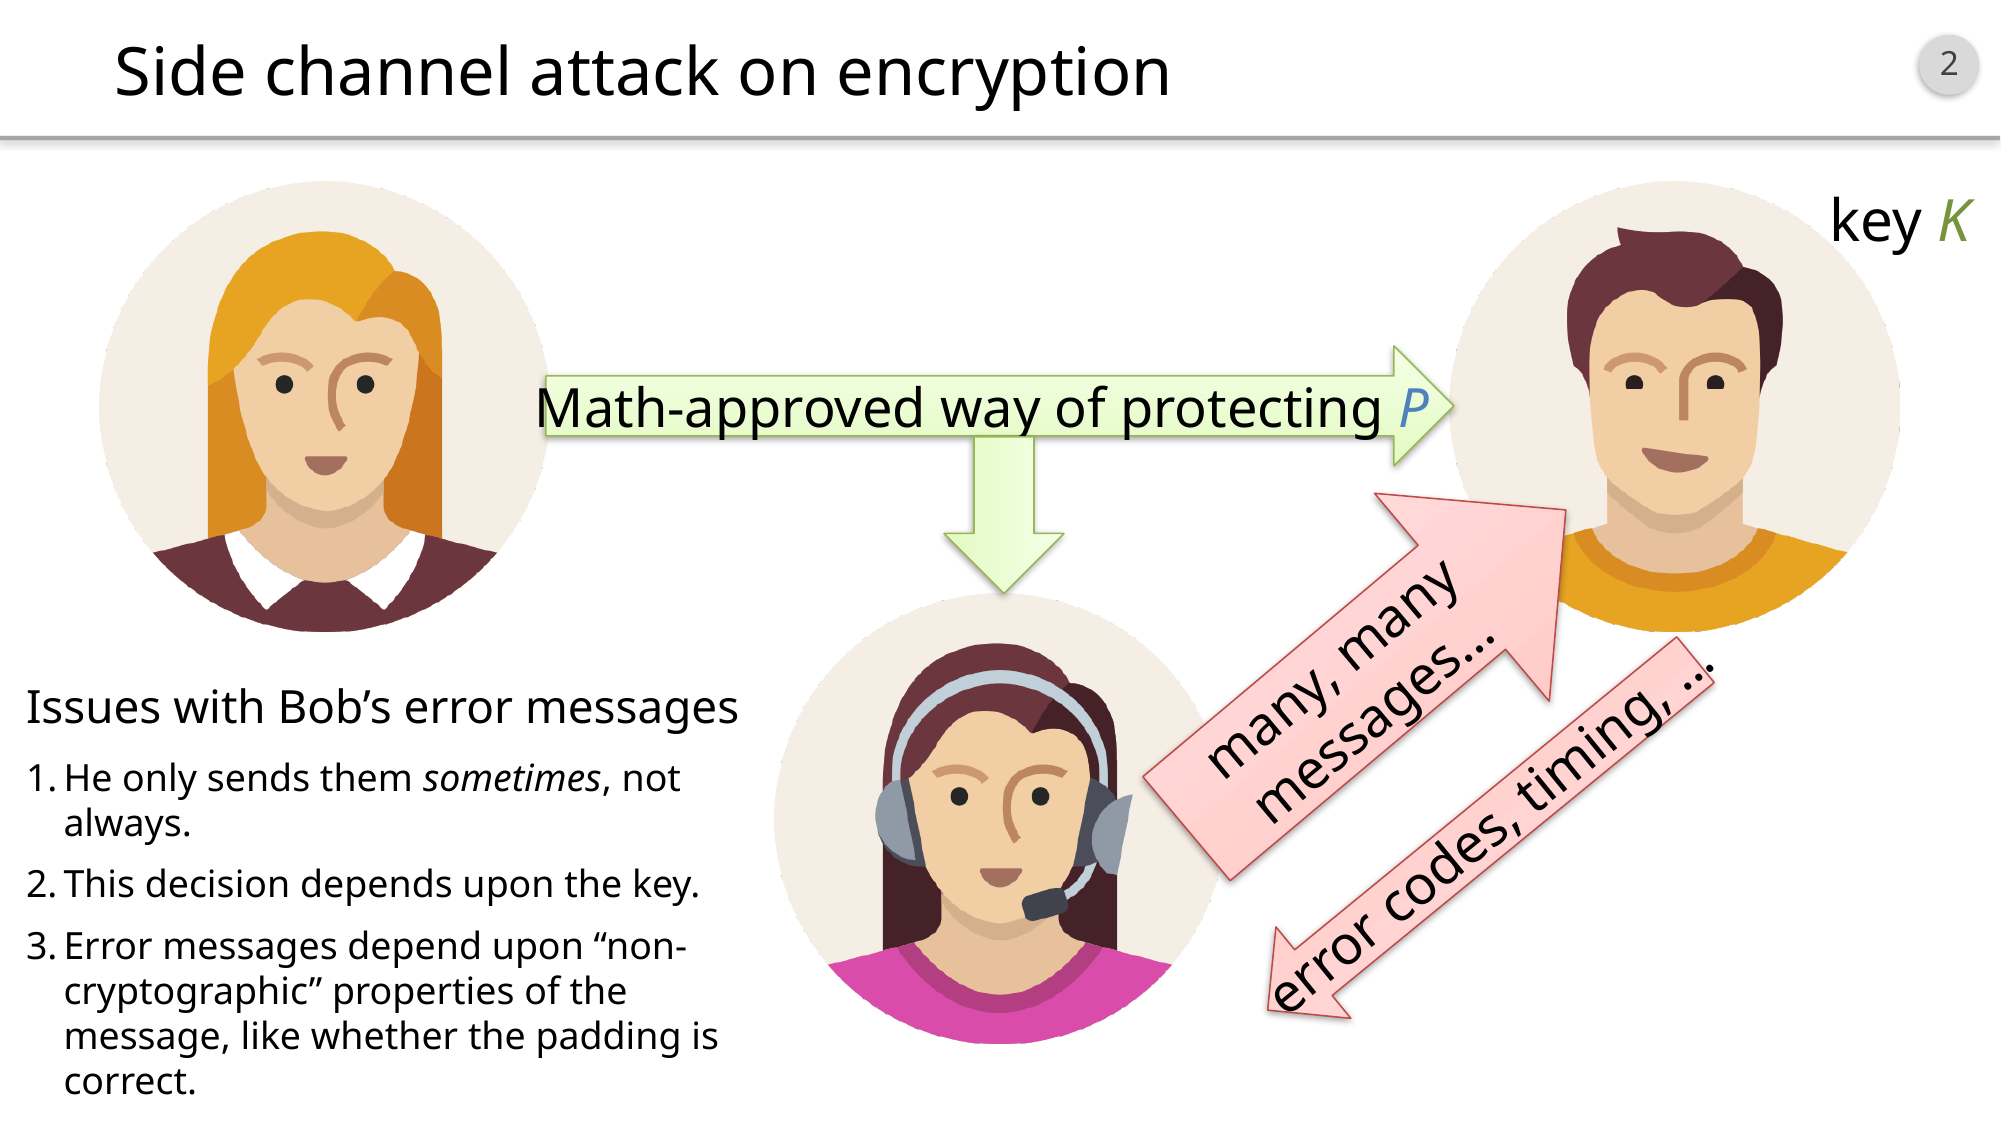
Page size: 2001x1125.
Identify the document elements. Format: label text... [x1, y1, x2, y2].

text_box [1204, 775, 1766, 895]
title Side channel attack on encryption [99, 24, 1900, 114]
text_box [531, 345, 1455, 467]
picture [99, 180, 551, 632]
picture [1449, 180, 1901, 632]
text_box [774, 436, 1226, 1044]
text_box many, many messages… [1229, 492, 1556, 774]
text_box key K [1814, 175, 1986, 261]
text_box Issues with Bob’s error messages He only sends them sometimes, not always. This decision depends upon the key. Error messages depend upon “non-cryptographic” properties of the message, like whether the padding is correct. [11, 670, 787, 1110]
